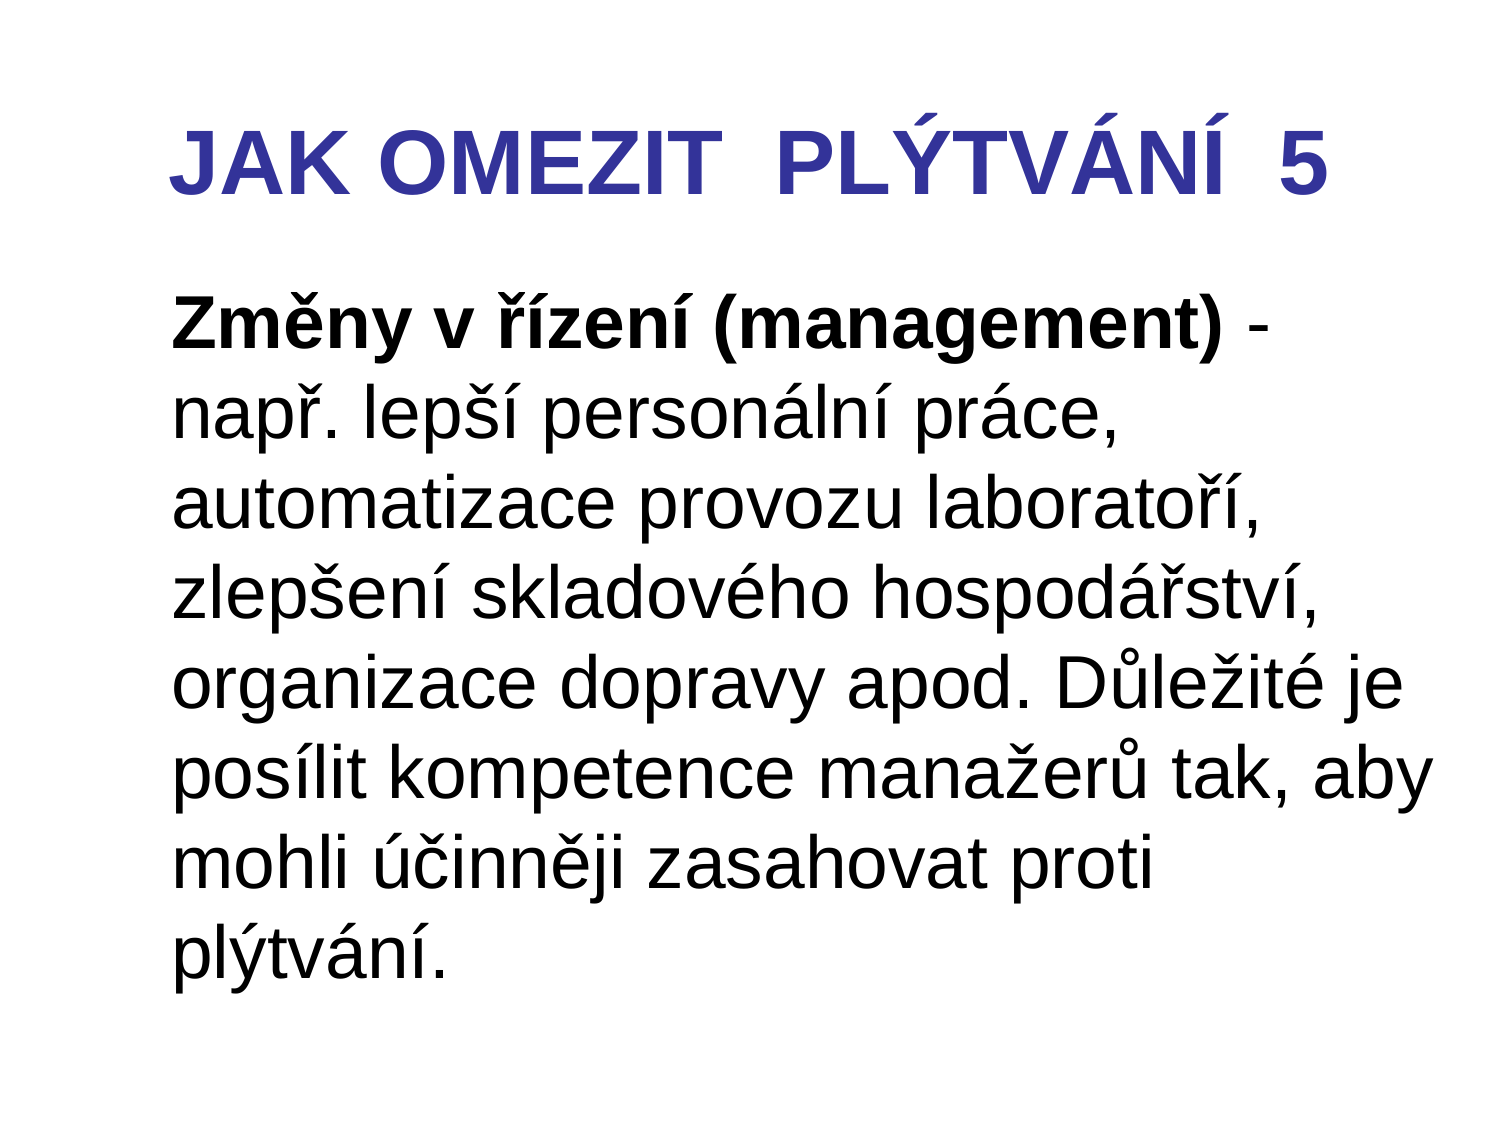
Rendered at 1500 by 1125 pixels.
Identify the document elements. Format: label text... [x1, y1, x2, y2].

list Změny v řízení (management) - např. lepší personální práce, automatizace provozu laboratoří, zlepšení skladového hospodářství, organizace dopravy apod. Důležité je posílit kompetence manažerů tak, aby mohli účinněji zasahovat proti plýtvání. [156, 265, 1460, 1009]
title JAK OMEZIT PLÝTVÁNÍ 5 [75, 63, 1425, 252]
